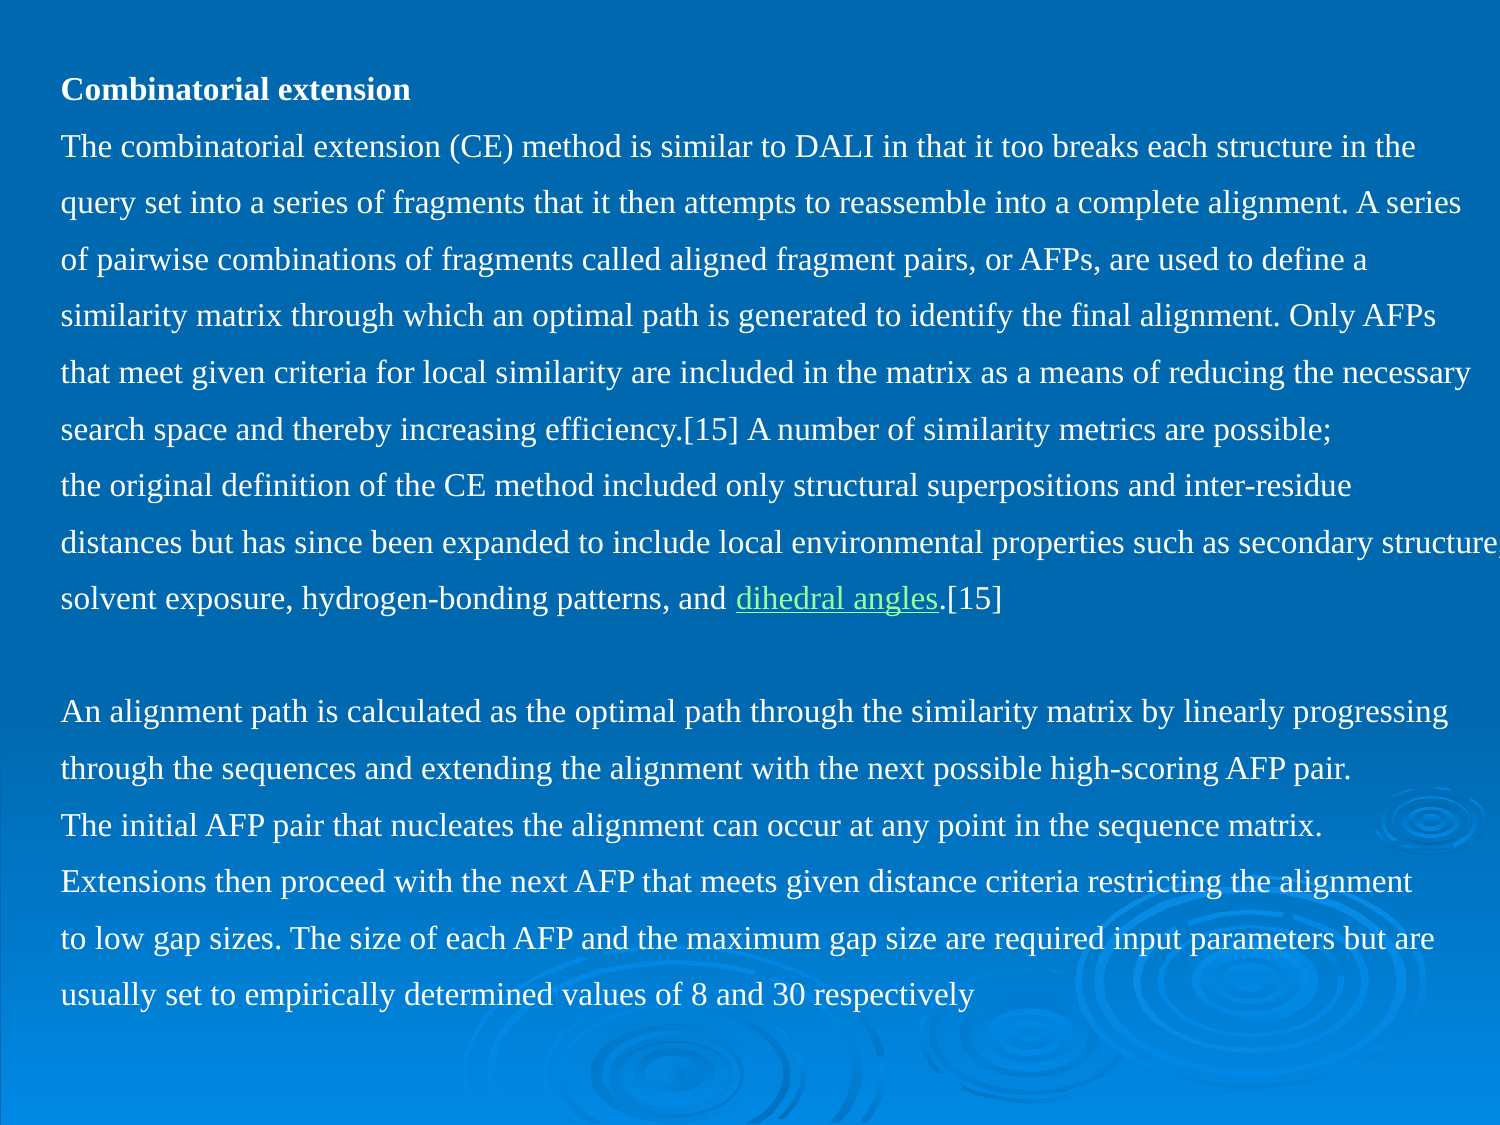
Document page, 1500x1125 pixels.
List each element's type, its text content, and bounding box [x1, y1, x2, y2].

text_box Combinatorial extension The combinatorial extension (CE) method is similar to DALI in that it too breaks each structure in the query set into a series of fragments that it then attempts to reassemble into a complete alignment. A series of pairwise combinations of fragments called aligned fragment pairs, or AFPs, are used to define a similarity matrix through which an optimal path is generated to identify the final alignment. Only AFPs that meet given criteria for local similarity are included in the matrix as a means of reducing the necessary search space and thereby increasing efficiency.[15] A number of similarity metrics are possible; the original definition of the CE method included only structural superpositions and inter-residue distances but has since been expanded to include local environmental properties such as secondary structure, solvent exposure, hydrogen-bonding patterns, and dihedral angles.[15] An alignment path is calculated as the optimal path through the similarity matrix by linearly progressing through the sequences and extending the alignment with the next possible high-scoring AFP pair. The initial AFP pair that nucleates the alignment can occur at any point in the sequence matrix. Extensions then proceed with the next AFP that meets given distance criteria restricting the alignment to low gap sizes. The size of each AFP and the maximum gap size are required input parameters but are usually set to empirically determined values of 8 and 30 respectively [45, 59, 1500, 1020]
